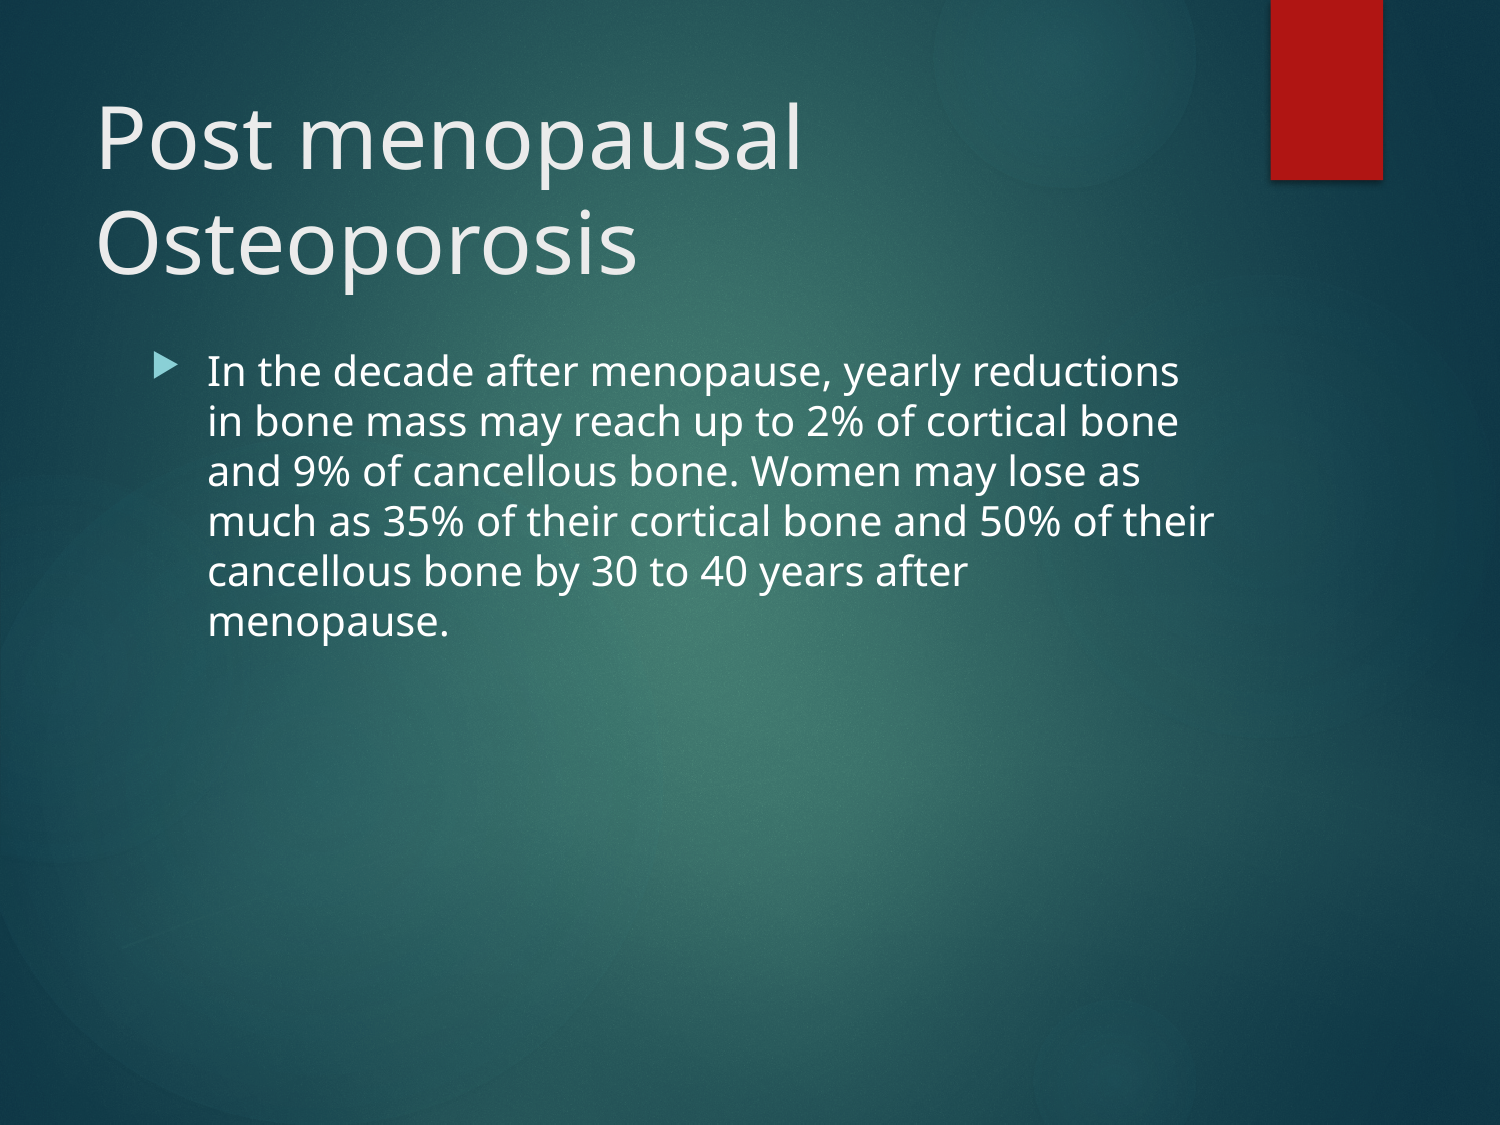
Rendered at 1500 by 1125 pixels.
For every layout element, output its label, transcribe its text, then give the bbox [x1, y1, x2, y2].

title Post menopausal Osteoporosis [79, 74, 1237, 304]
list In the decade after menopause, yearly reductions in bone mass may reach up to 2% of cortical bone and 9% of cancellous bone. Women may lose as much as 35% of their cortical bone and 50% of their cancellous bone by 30 to 40 years after menopause. [135, 336, 1237, 1025]
